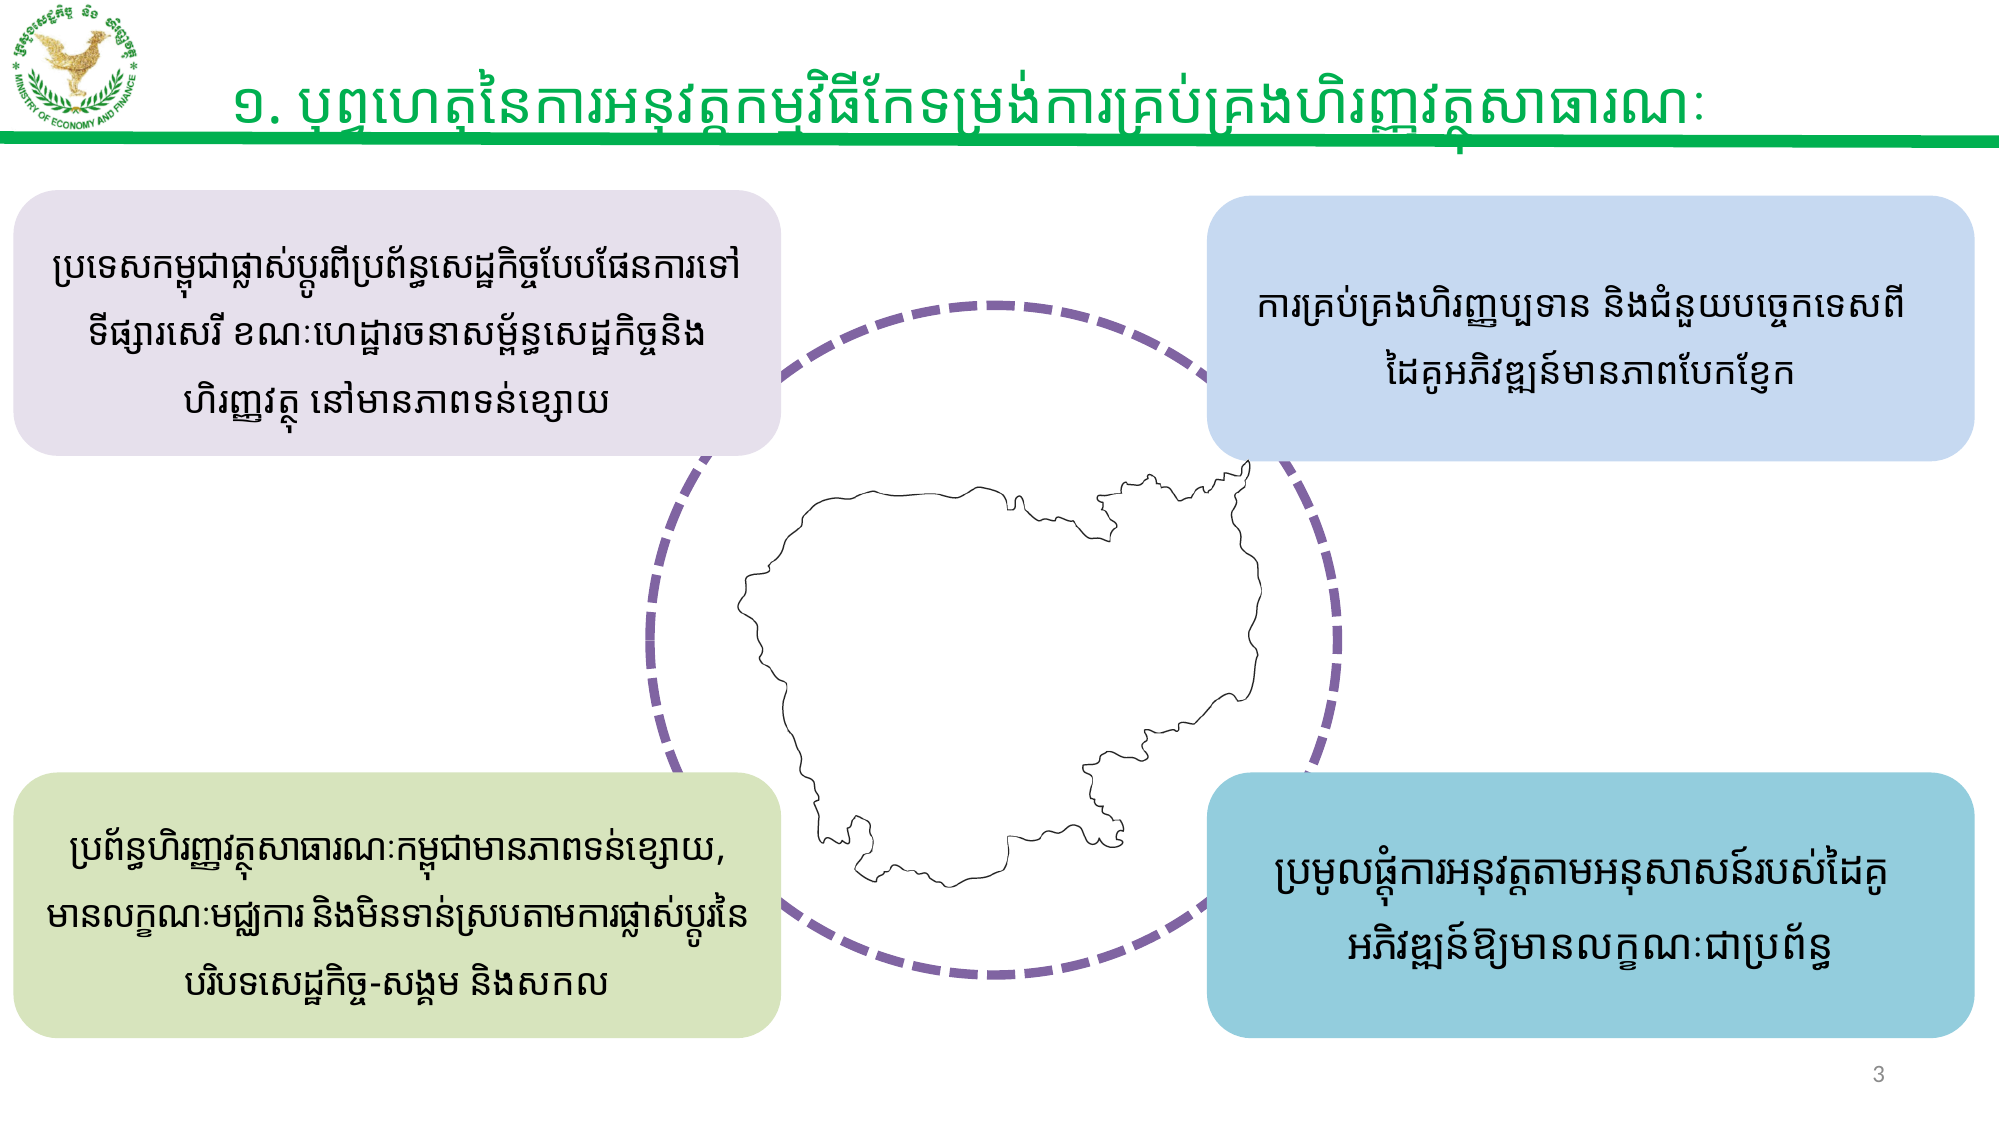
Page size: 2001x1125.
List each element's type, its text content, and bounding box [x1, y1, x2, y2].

slide_number 3 [1433, 1050, 1900, 1103]
text_box ១. បុព្វហេតុនៃការអនុវត្តកម្មវិធីកែទម្រង់ការគ្រប់គ្រងហិរញ្ញវត្ថុសាធារណៈ [215, 0, 1938, 143]
picture [11, 3, 138, 130]
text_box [13, 189, 1975, 1039]
